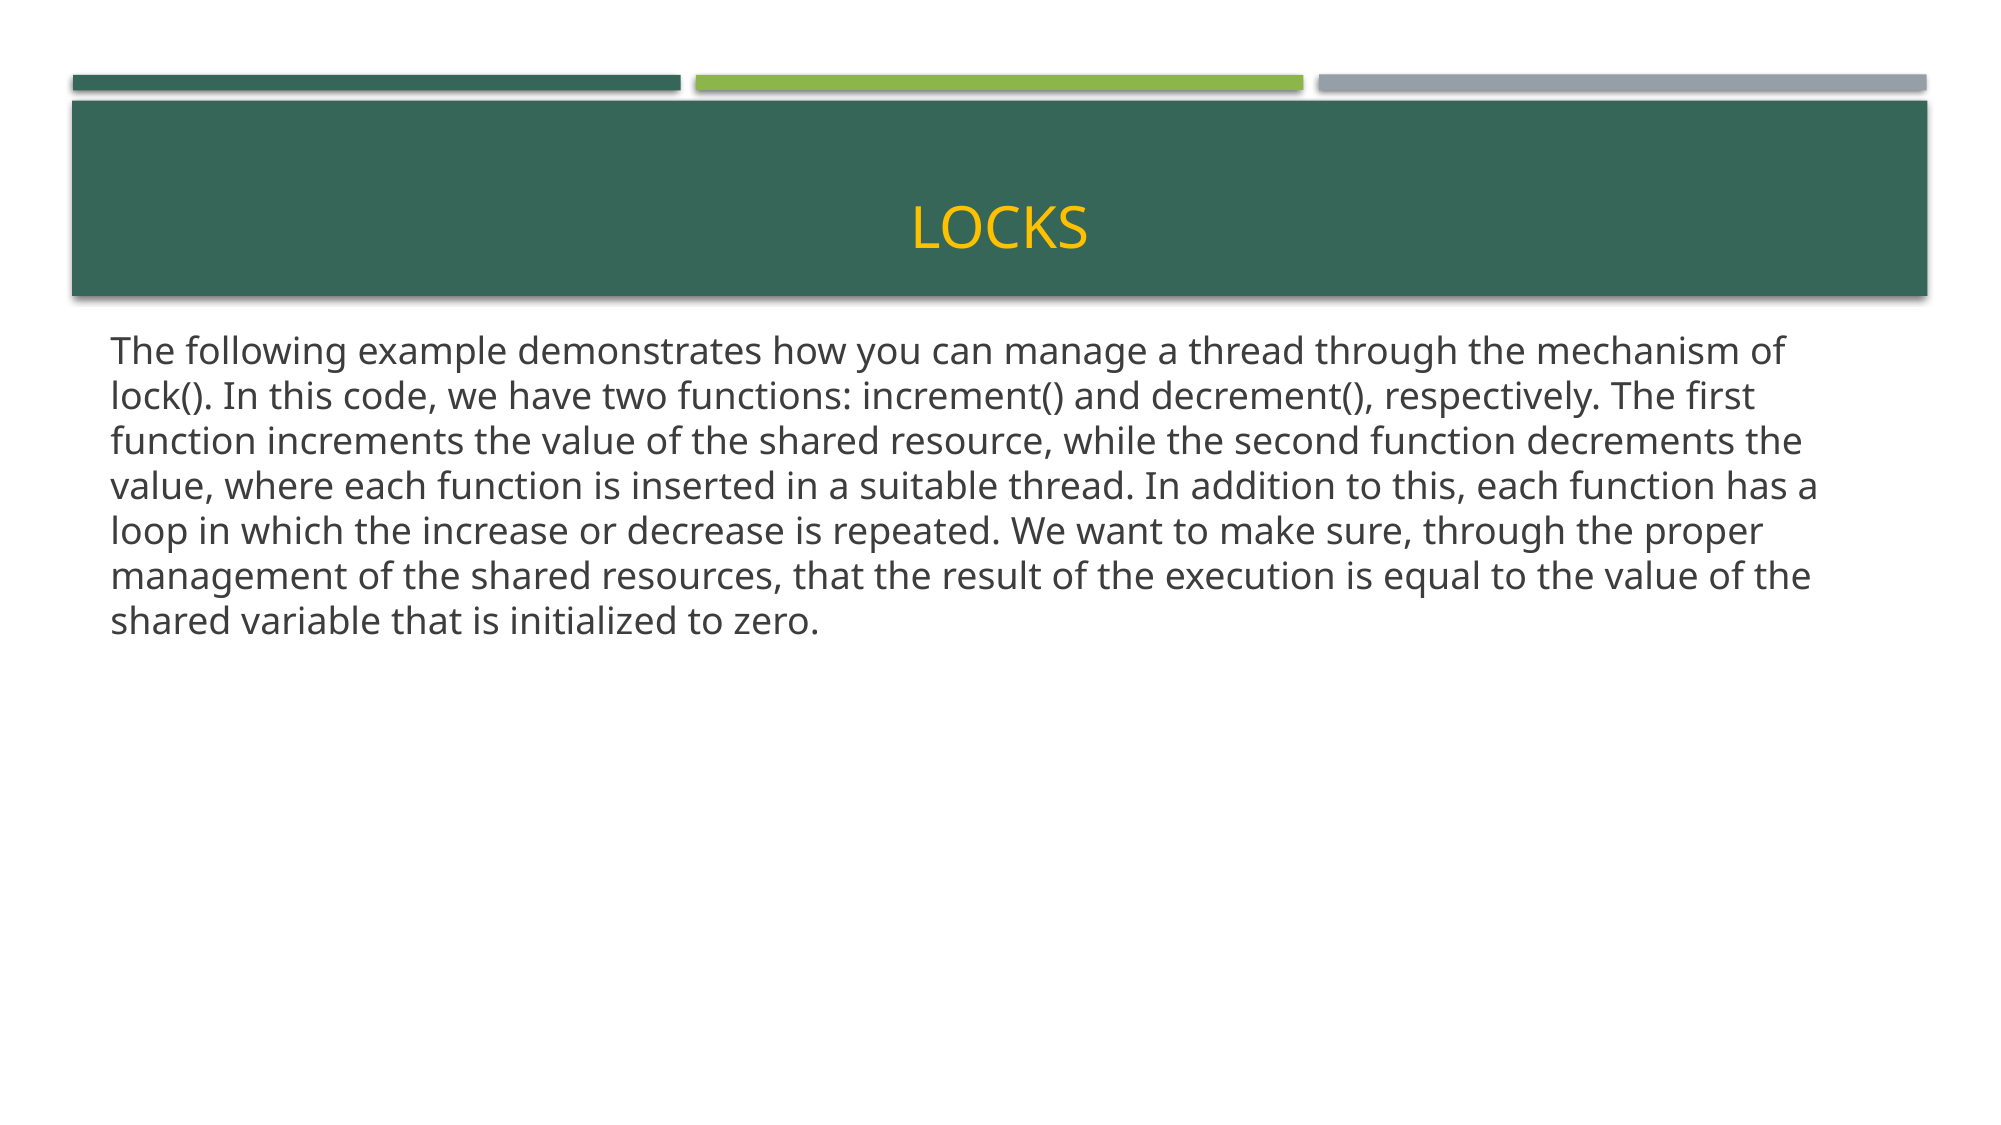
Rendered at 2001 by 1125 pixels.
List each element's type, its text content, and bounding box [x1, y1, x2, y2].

title Locks [95, 115, 1905, 268]
list The following example demonstrates how you can manage a thread through the mechanism of lock(). In this code, we have two functions: increment() and decrement(), respectively. The first function increments the value of the shared resource, while the second function decrements the value, where each function is inserted in a suitable thread. In addition to this, each function has a loop in which the increase or decrease is repeated. We want to make sure, through the proper management of the shared resources, that the result of the execution is equal to the value of the shared variable that is initialized to zero. [95, 320, 1905, 649]
